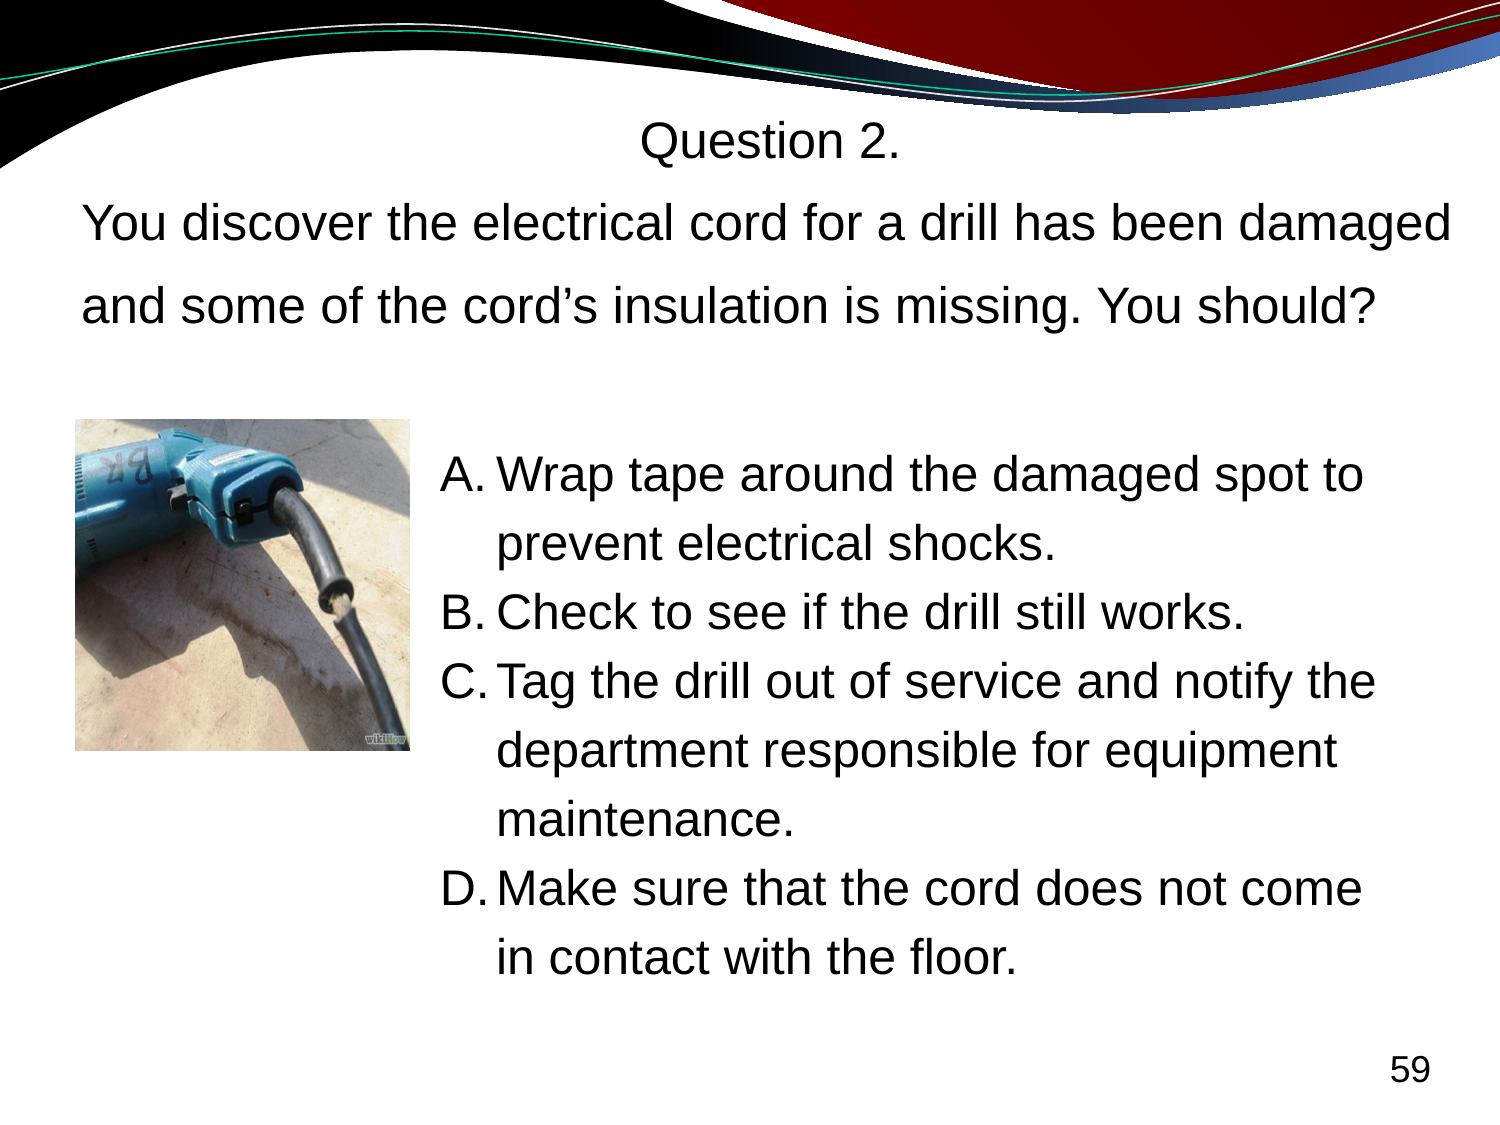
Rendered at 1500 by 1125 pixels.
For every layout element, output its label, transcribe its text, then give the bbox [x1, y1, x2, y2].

text_box Wrap tape around the damaged spot to prevent electrical shocks. Check to see if the drill still works. Tag the drill out of service and notify the department responsible for equipment maintenance. Make sure that the cord does not come in contact with the floor. [425, 424, 1412, 992]
picture [74, 419, 411, 751]
subtitle Question 2. You discover the electrical cord for a drill has been damaged and some of the cord’s insulation is missing. You should? [66, 99, 1475, 400]
